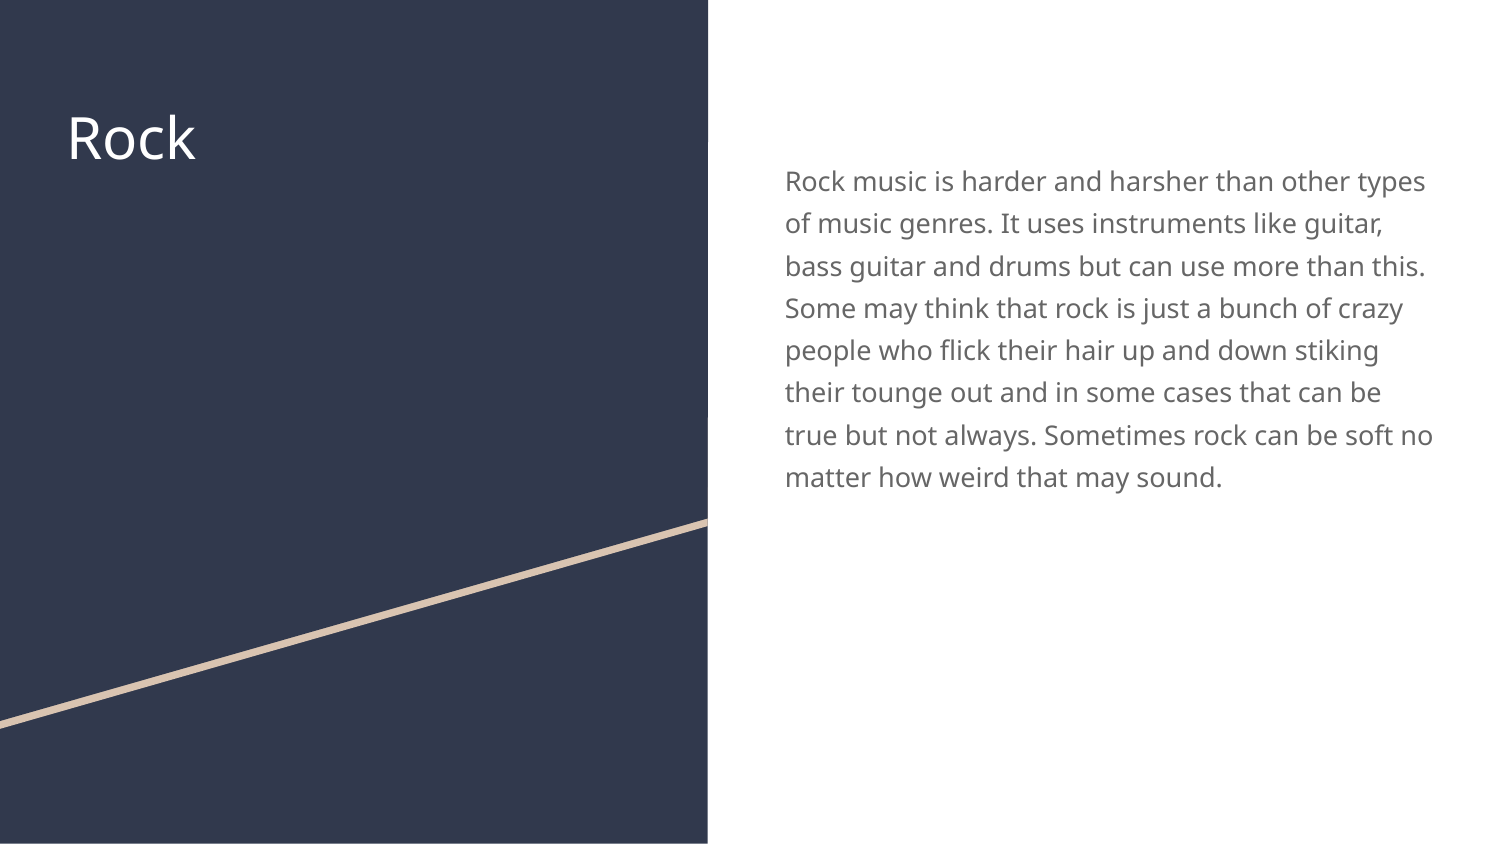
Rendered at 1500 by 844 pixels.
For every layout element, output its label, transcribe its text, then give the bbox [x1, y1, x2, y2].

title Rock [51, 82, 660, 494]
list Rock music is harder and harsher than other types of music genres. It uses instruments like guitar, bass guitar and drums but can use more than this. Some may think that rock is just a bunch of crazy people who flick their hair up and down stiking their tounge out and in some cases that can be true but not always. Sometimes rock can be soft no matter how weird that may sound. [769, 142, 1454, 815]
